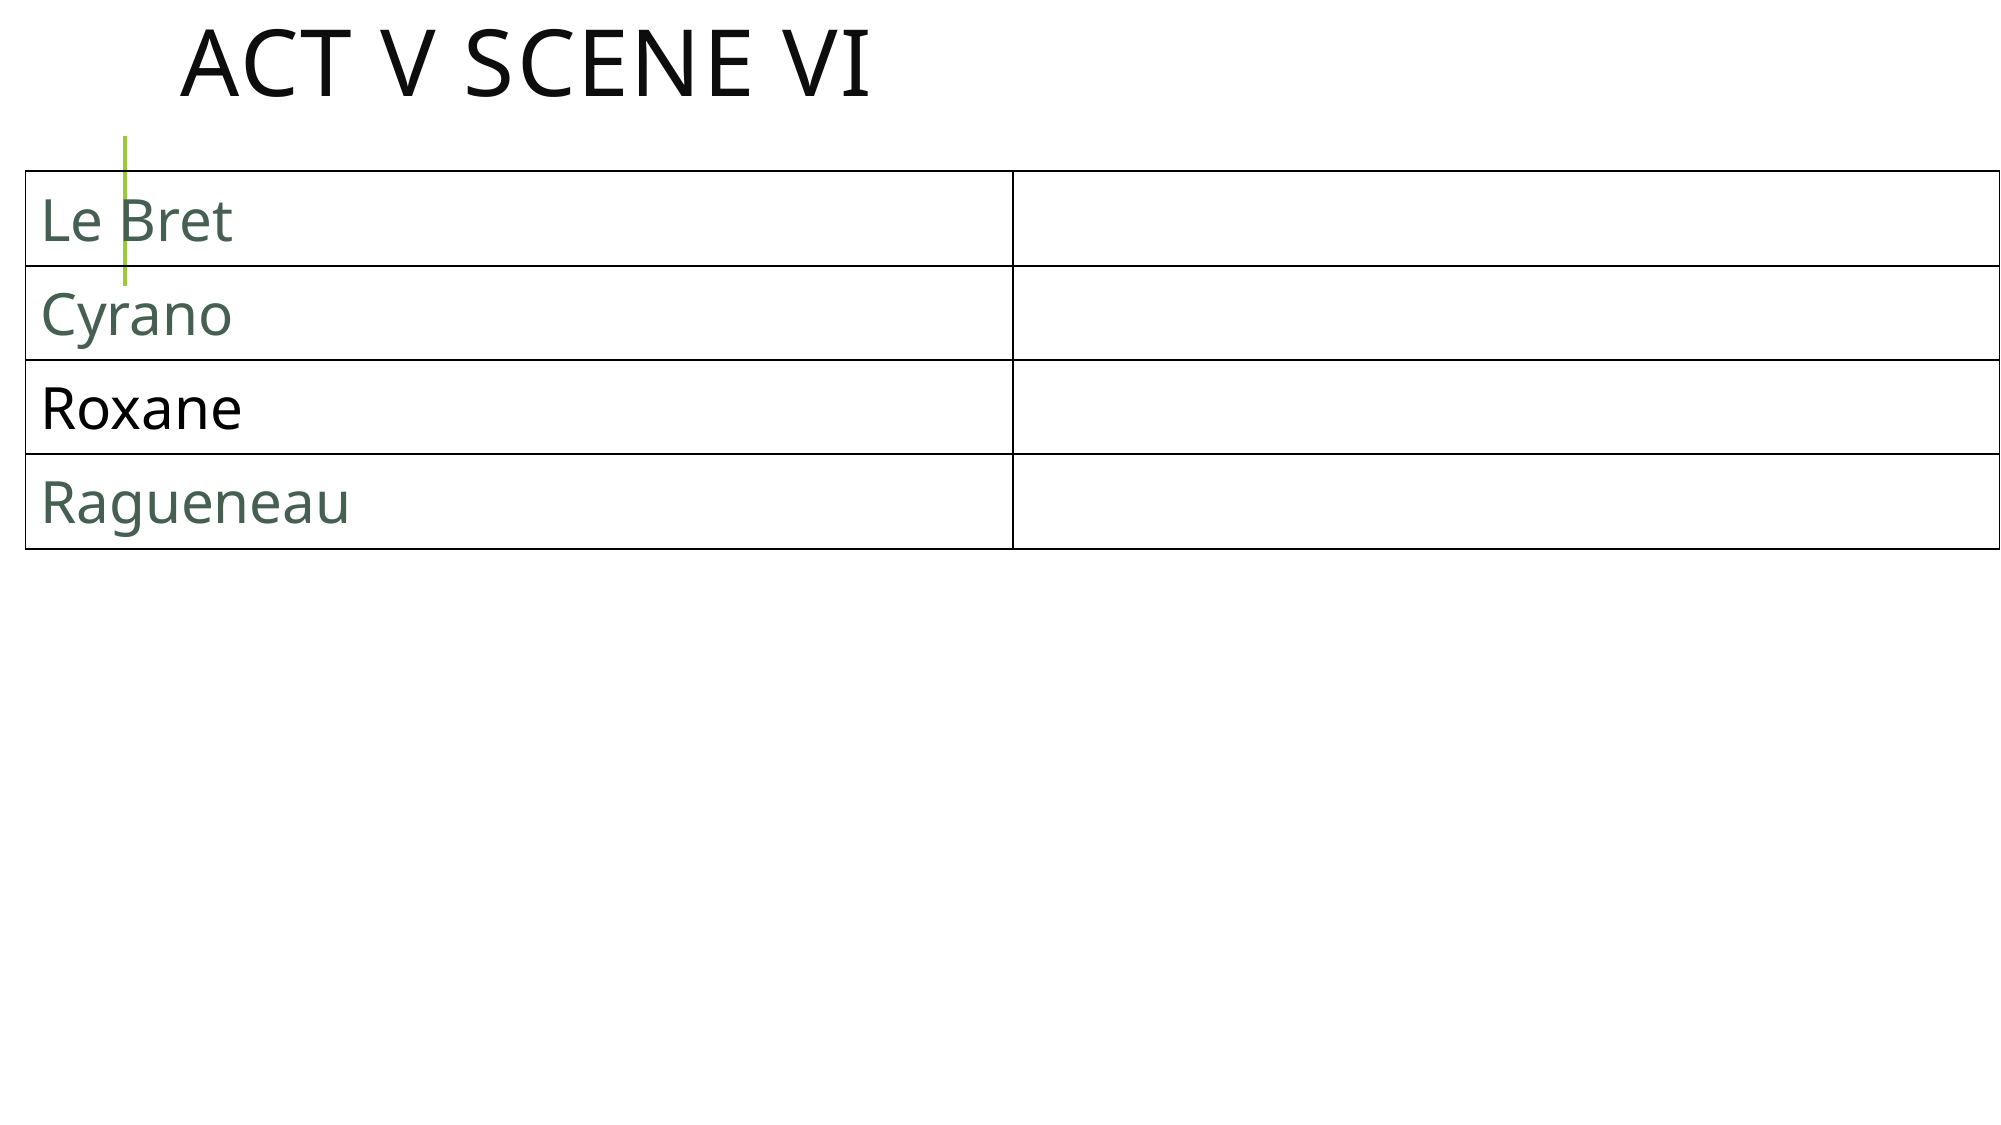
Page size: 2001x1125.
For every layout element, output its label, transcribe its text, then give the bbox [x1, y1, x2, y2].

table_cell [1014, 455, 1999, 548]
table_cell Cyrano [26, 267, 1012, 359]
table_cell Roxane [26, 361, 1012, 453]
table_cell Ragueneau [26, 455, 1012, 548]
table_cell [1014, 267, 1999, 359]
table_cell [1014, 361, 1999, 453]
table_header Le Bret [26, 172, 1012, 265]
table_header [1014, 172, 1999, 265]
title Act V Scene vi [165, 17, 1761, 123]
